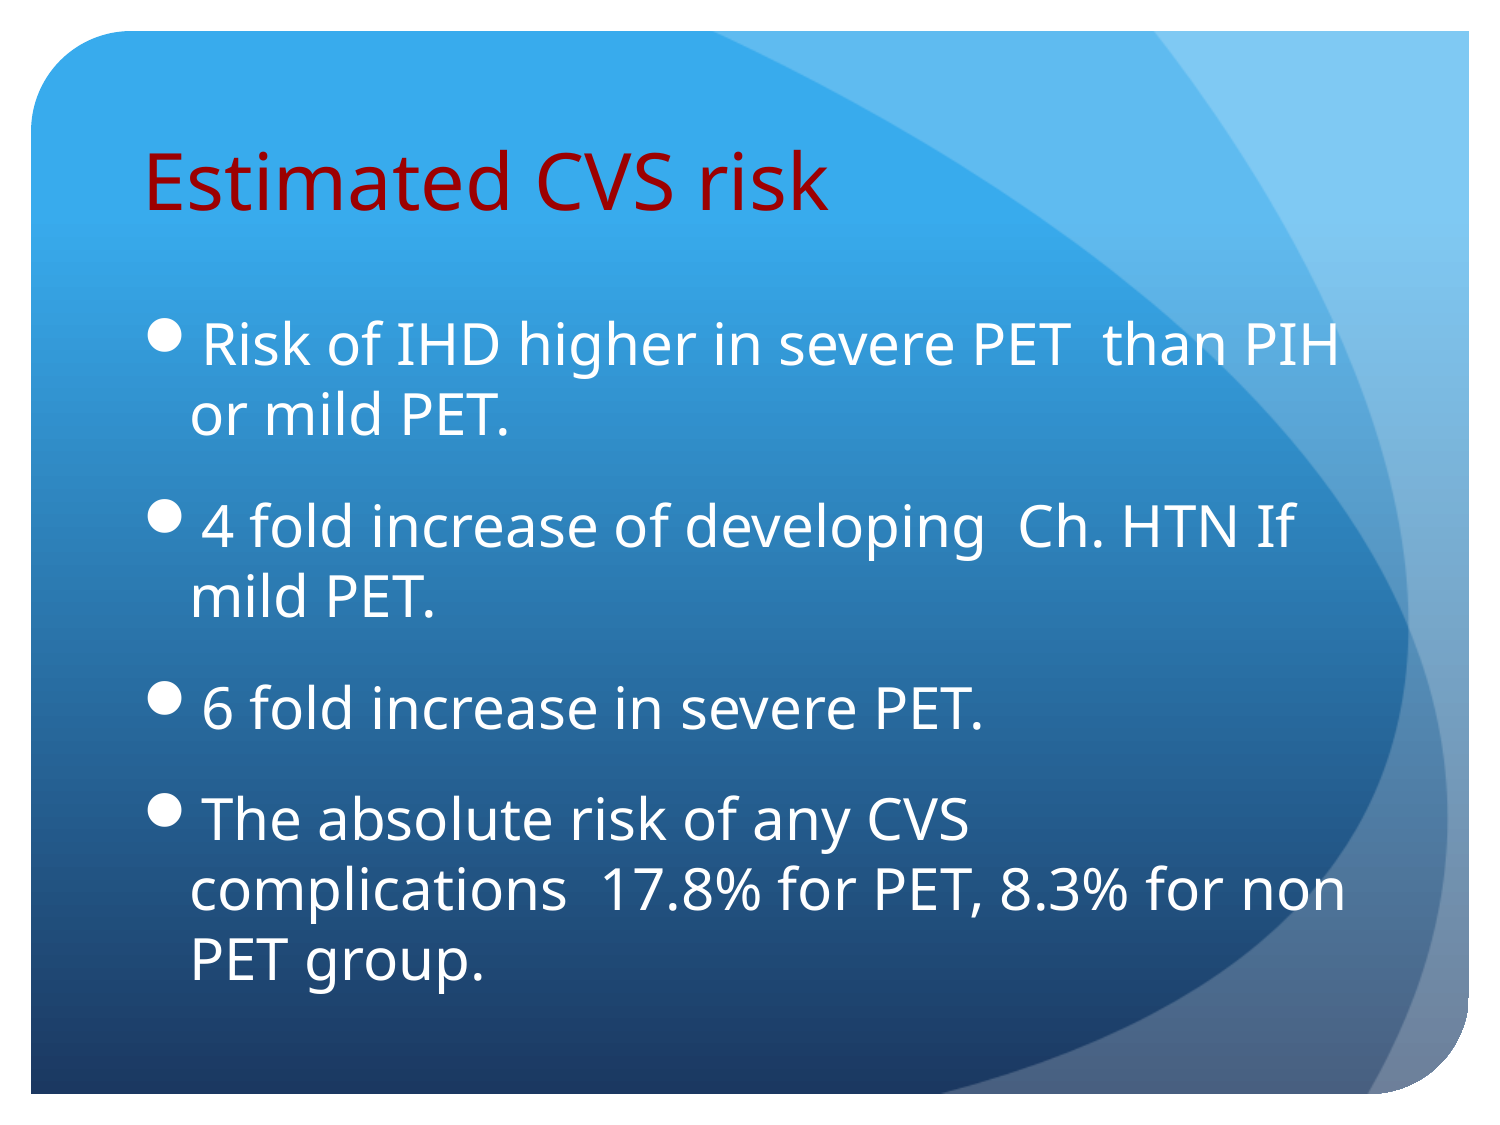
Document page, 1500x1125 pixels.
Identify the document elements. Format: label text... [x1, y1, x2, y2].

title Estimated CVS risk [127, 62, 1372, 234]
list Risk of IHD higher in severe PET than PIH or mild PET. 4 fold increase of developing Ch. HTN If mild PET. 6 fold increase in severe PET. The absolute risk of any CVS complications 17.8% for PET, 8.3% for non PET group. [127, 299, 1372, 991]
picture [24, 30, 1473, 1094]
